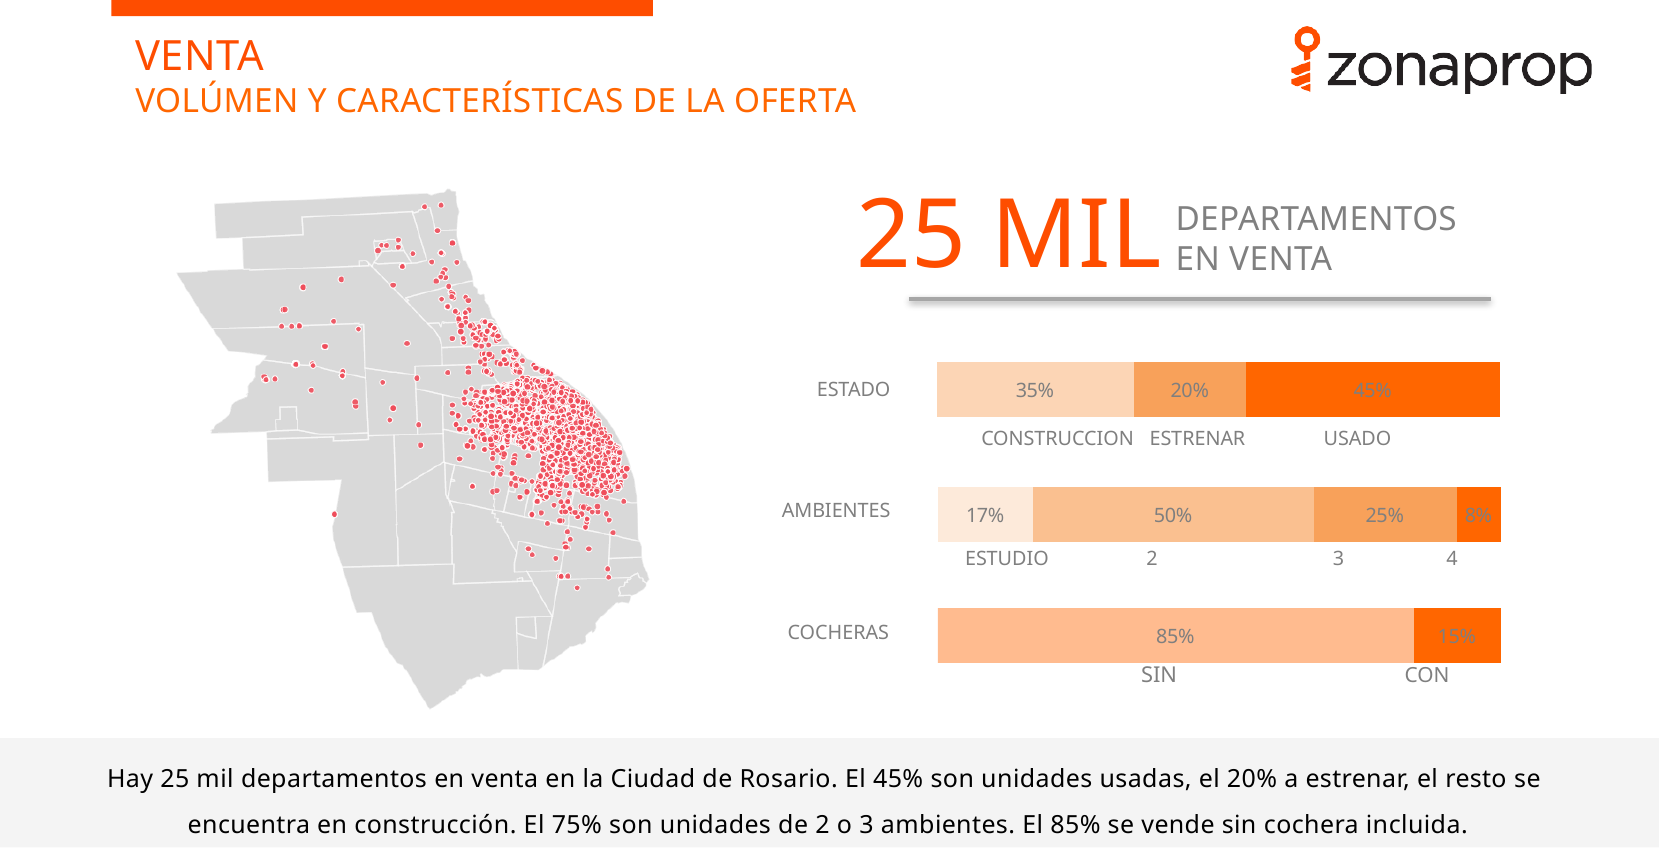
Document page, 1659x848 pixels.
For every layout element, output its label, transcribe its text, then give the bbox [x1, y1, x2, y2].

text_box AMBIENTES [766, 490, 906, 530]
text_box DEPARTAMENTOS EN VENTA [1160, 190, 1545, 285]
text_box [111, 0, 653, 17]
text_box Hay 25 mil departamentos en venta en la Ciudad de Rosario. El 45% son unidades usadas, el 20% a estrenar, el resto se encuentra en construcción. El 75% son unidades de 2 o 3 ambientes. El 85% se vende sin cochera incluida. [0, 738, 1659, 848]
text_box 25 MIL [841, 156, 1195, 281]
text_box COCHERAS [772, 612, 904, 652]
chart [924, 318, 1513, 708]
text_box VENTA VOLÚMEN Y CARACTERÍSTICAS DE LA OFERTA [135, 26, 1205, 119]
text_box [152, 132, 707, 712]
text_box ESTADO [801, 368, 906, 408]
text_box [1291, 26, 1592, 94]
